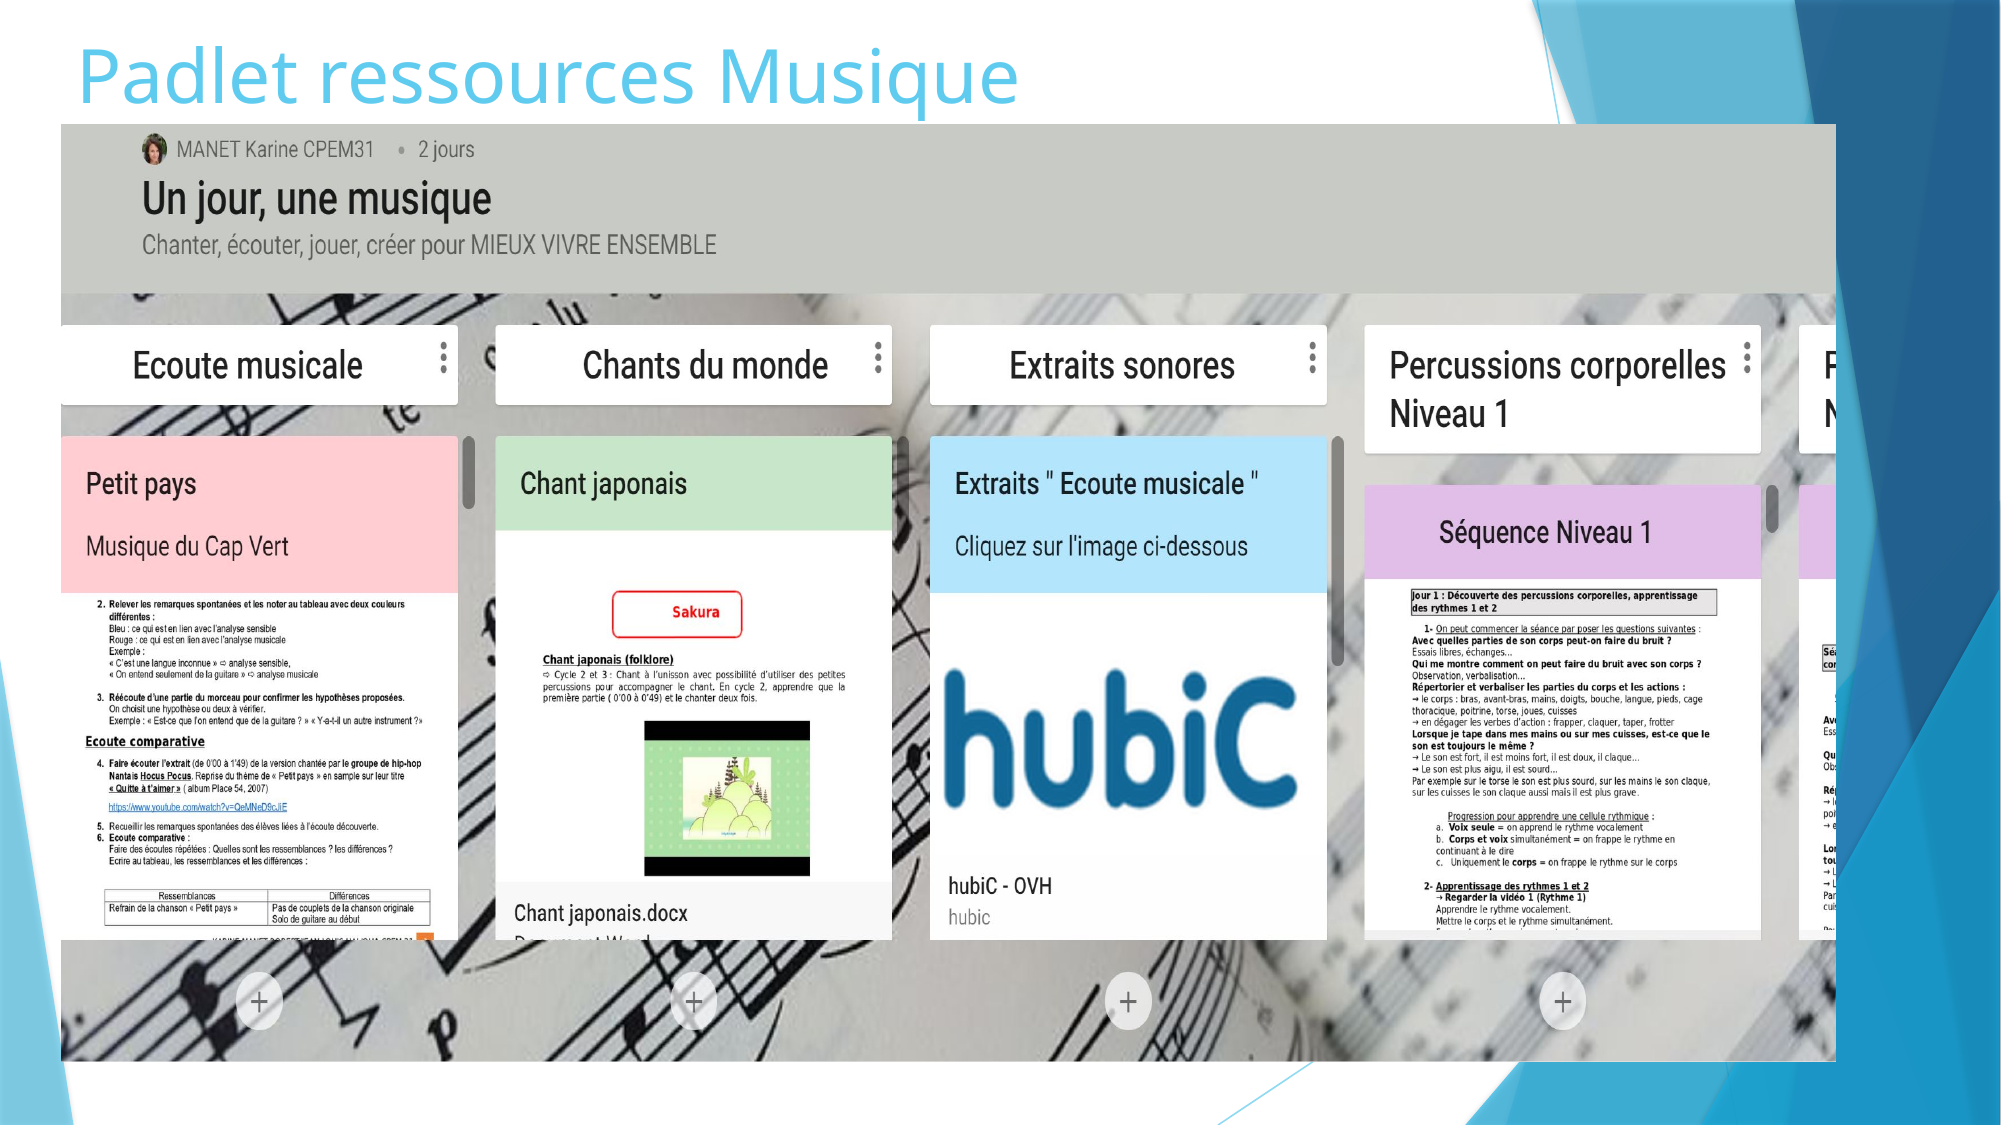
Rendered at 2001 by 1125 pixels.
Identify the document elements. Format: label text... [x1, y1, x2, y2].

title Padlet ressources Musique [61, 21, 1472, 123]
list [60, 123, 1836, 1062]
